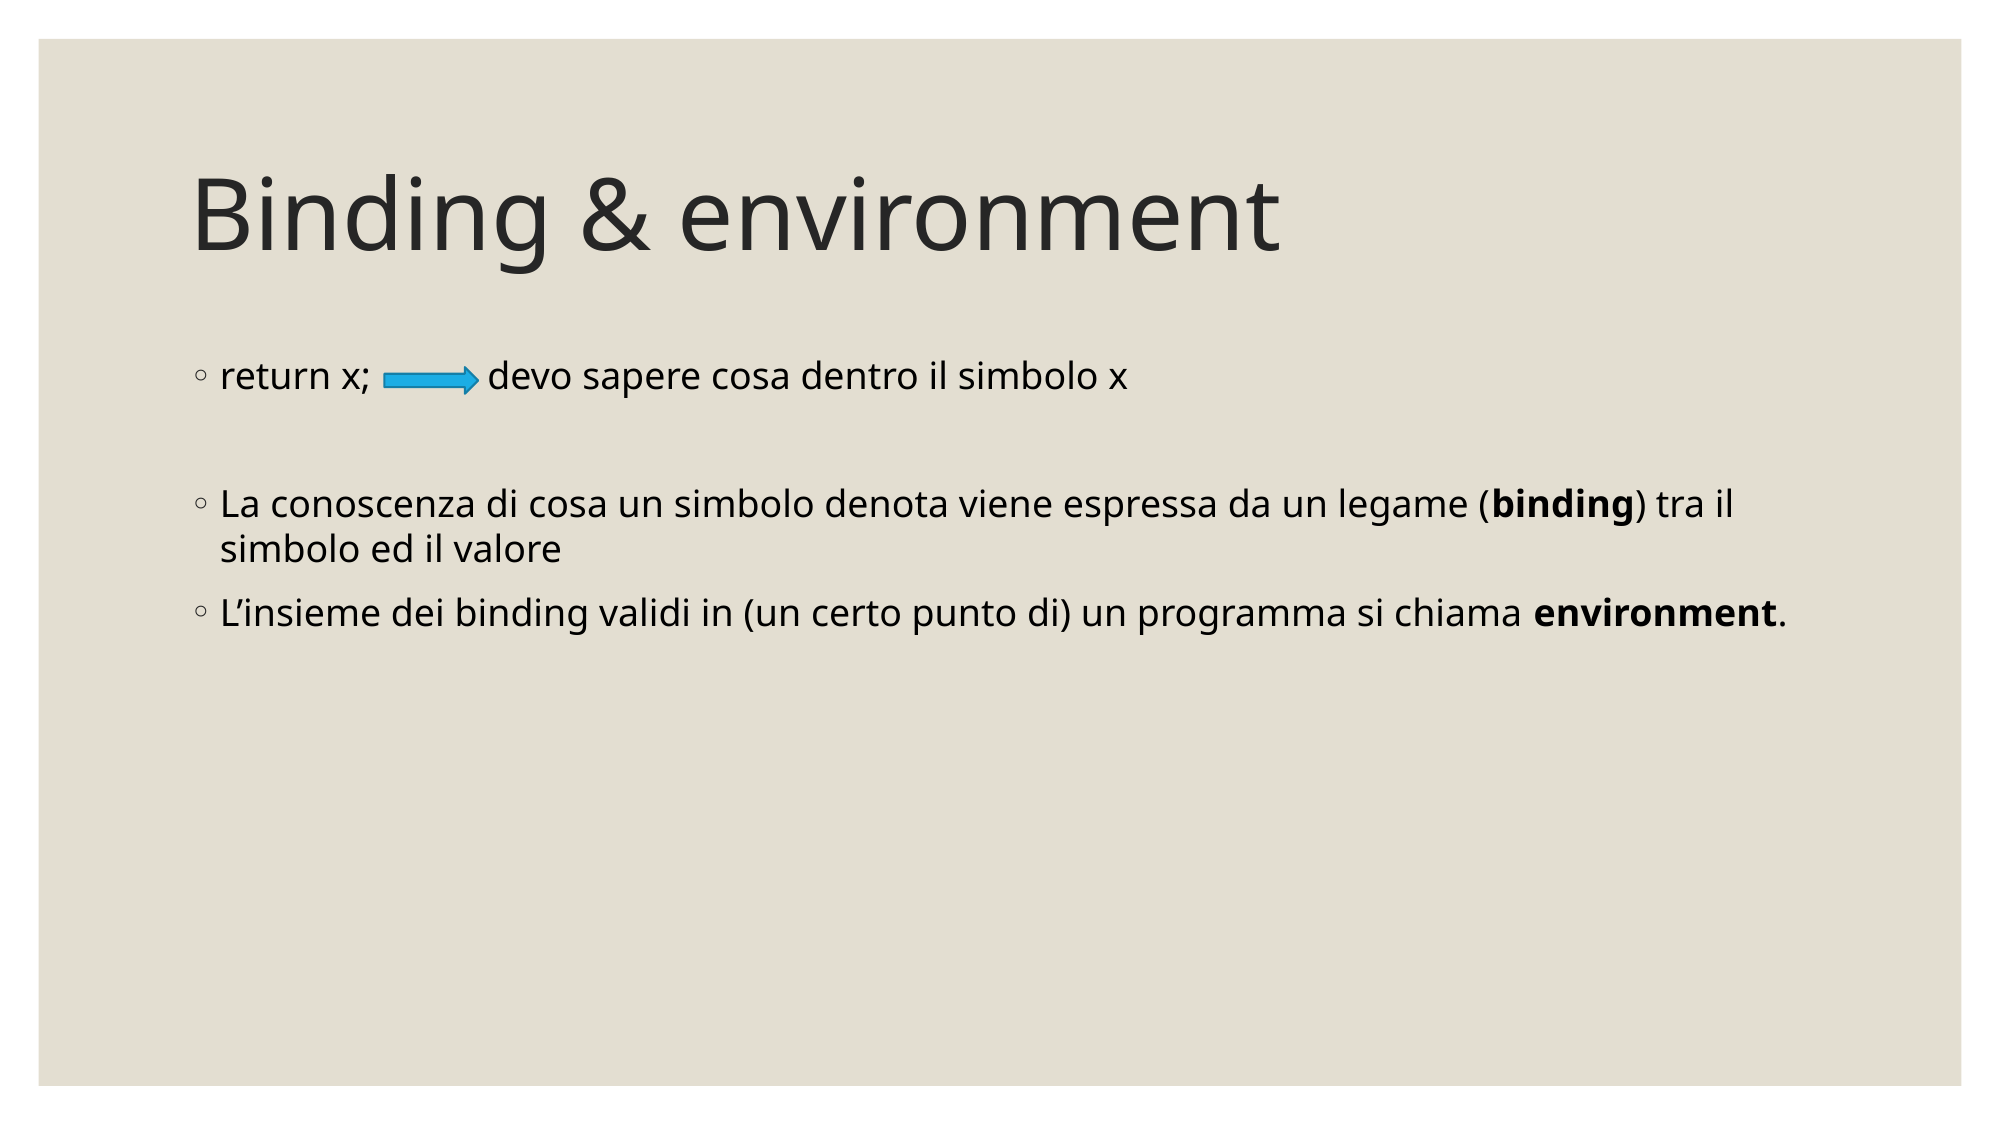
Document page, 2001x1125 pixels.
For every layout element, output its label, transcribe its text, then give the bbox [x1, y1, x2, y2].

title Binding & environment [174, 105, 1825, 331]
list return x; devo sapere cosa dentro il simbolo x La conoscenza di cosa un simbolo denota viene espressa da un legame (binding) tra il simbolo ed il valore L’insieme dei binding validi in (un certo punto di) un programma si chiama environment. [174, 345, 1825, 990]
text_box [383, 366, 479, 395]
